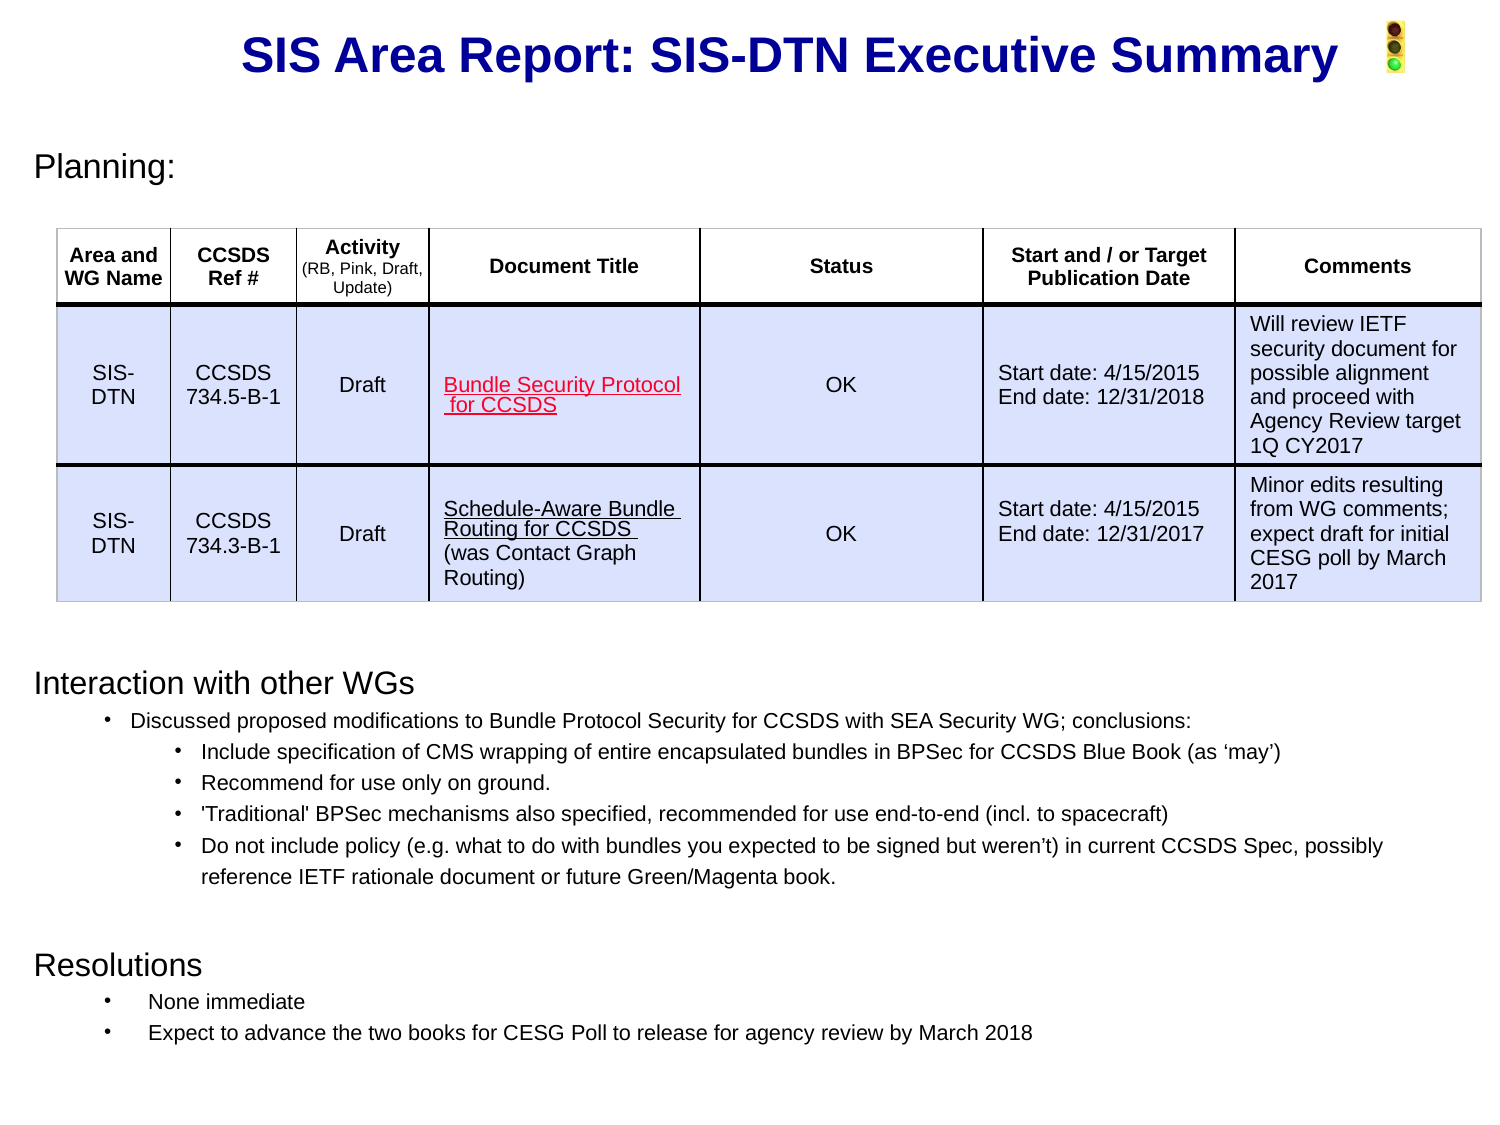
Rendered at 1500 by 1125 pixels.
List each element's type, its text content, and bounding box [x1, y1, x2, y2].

table_cell Will review IETF security document for possible alignment and proceed with Agency Review target 1Q CY2017 [1236, 307, 1480, 463]
table_header Start and / or Target Publication Date [984, 229, 1234, 302]
table_header Document Title [430, 229, 699, 302]
table_cell Draft [297, 467, 428, 601]
table_cell Draft [297, 307, 428, 463]
table_cell Start date: 4/15/2015 End date: 12/31/2018 [984, 307, 1234, 463]
table_header Status [701, 229, 982, 302]
table_header Activity (RB, Pink, Draft, Update) [297, 229, 428, 302]
table_cell Bundle Security Protocol for CCSDS [430, 307, 699, 463]
table_cell CCSDS 734.5-B-1 [171, 307, 296, 463]
picture [1385, 20, 1406, 73]
table_cell CCSDS 734.3-B-1 [171, 467, 296, 601]
text_box Planning: Interaction with other WGs Discussed proposed modifications to Bundle Protocol Security for CCSDS with SEA Security WG; conclusions: Include specification of CMS wrapping of entire encapsulated bundles in BPSec for CCSDS Blue Book (as ‘may’) Recommend for use only on ground. 'Traditional' BPSec mechanisms also specified, recommended for use end-to-end (incl. to spacecraft) Do not include policy (e.g. what to do with bundles you expected to be signed but weren’t) in current CCSDS Spec, possibly reference IETF rationale document or future Green/Magenta book. Resolutions None immediate Expect to advance the two books for CESG Poll to release for agency review by March 2018 [25, 127, 1481, 1054]
table_cell Start date: 4/15/2015 End date: 12/31/2017 [984, 467, 1234, 601]
table_cell OK [701, 307, 982, 463]
table_cell SIS-DTN [58, 467, 170, 601]
table_header Area and WG Name [58, 229, 170, 302]
table_cell SIS-DTN [58, 307, 170, 463]
table_cell Schedule-Aware Bundle Routing for CCSDS (was Contact Graph Routing) [430, 467, 699, 601]
table_cell OK [701, 467, 982, 601]
table_header Comments [1236, 229, 1480, 302]
text_box SIS Area Report: SIS-DTN Executive Summary [145, 20, 1374, 109]
table_header CCSDS Ref # [171, 229, 296, 302]
table_cell Minor edits resulting from WG comments; expect draft for initial CESG poll by March 2017 [1236, 467, 1480, 601]
